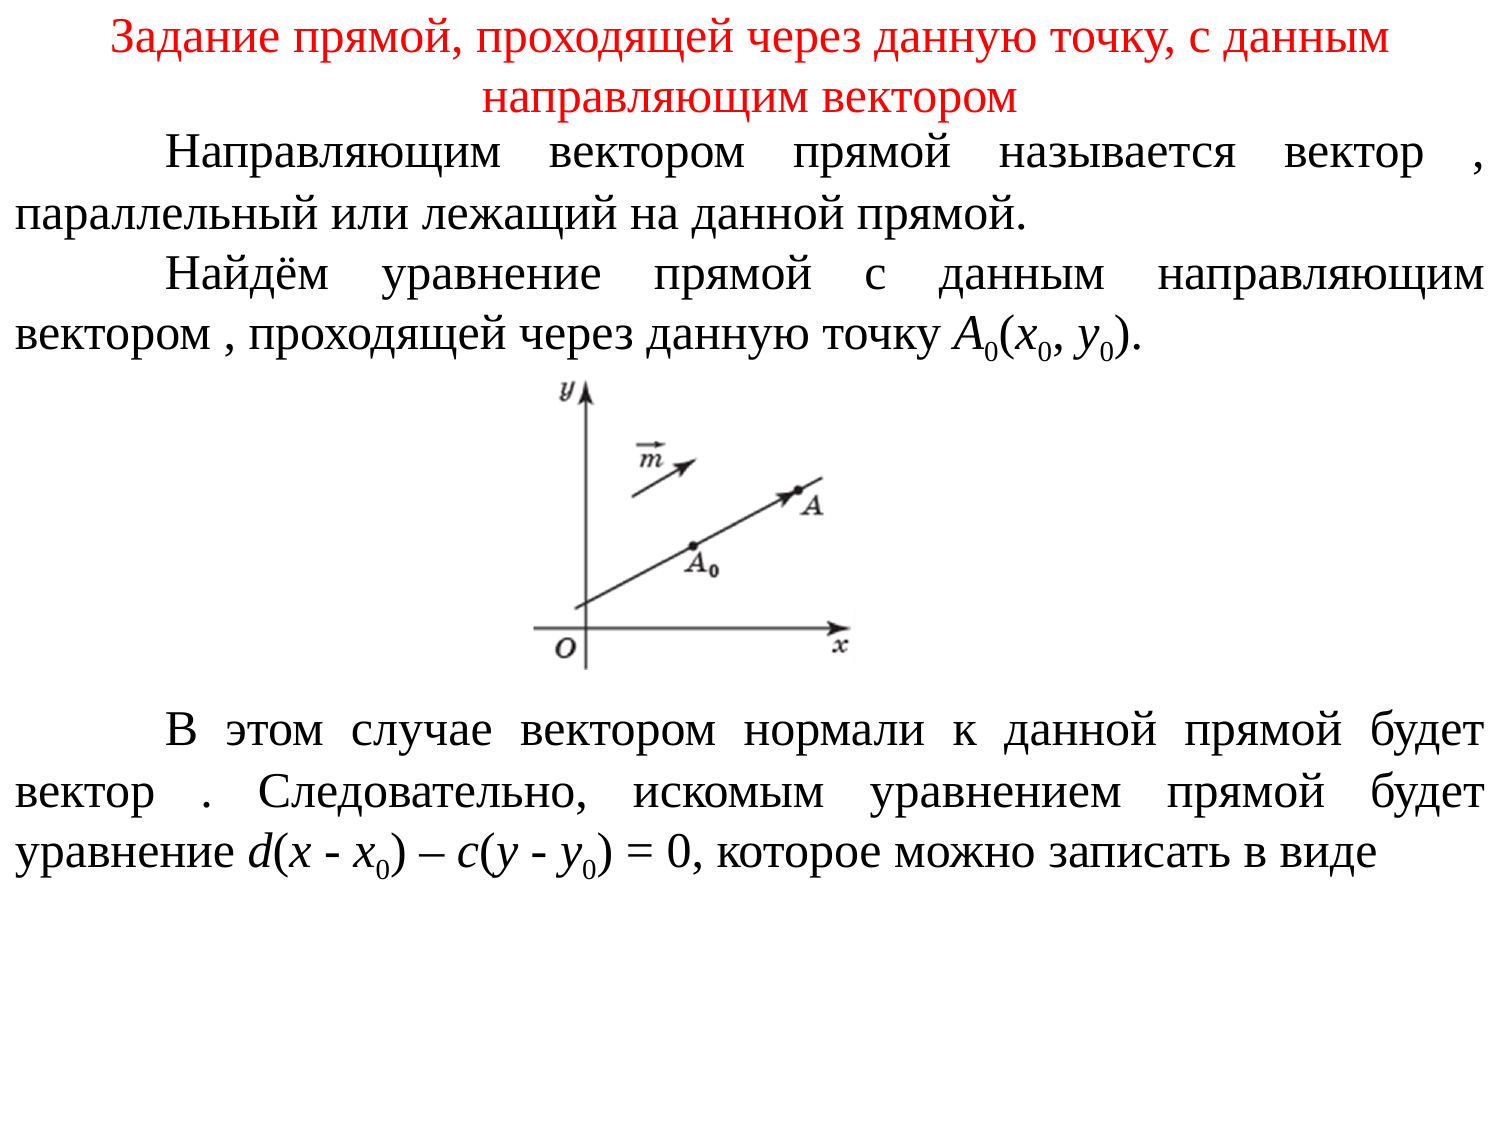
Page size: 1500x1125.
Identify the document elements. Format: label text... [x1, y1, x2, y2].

picture [525, 369, 869, 680]
title Задание прямой, проходящей через данную точку, с данным направляющим вектором [0, 0, 1500, 126]
